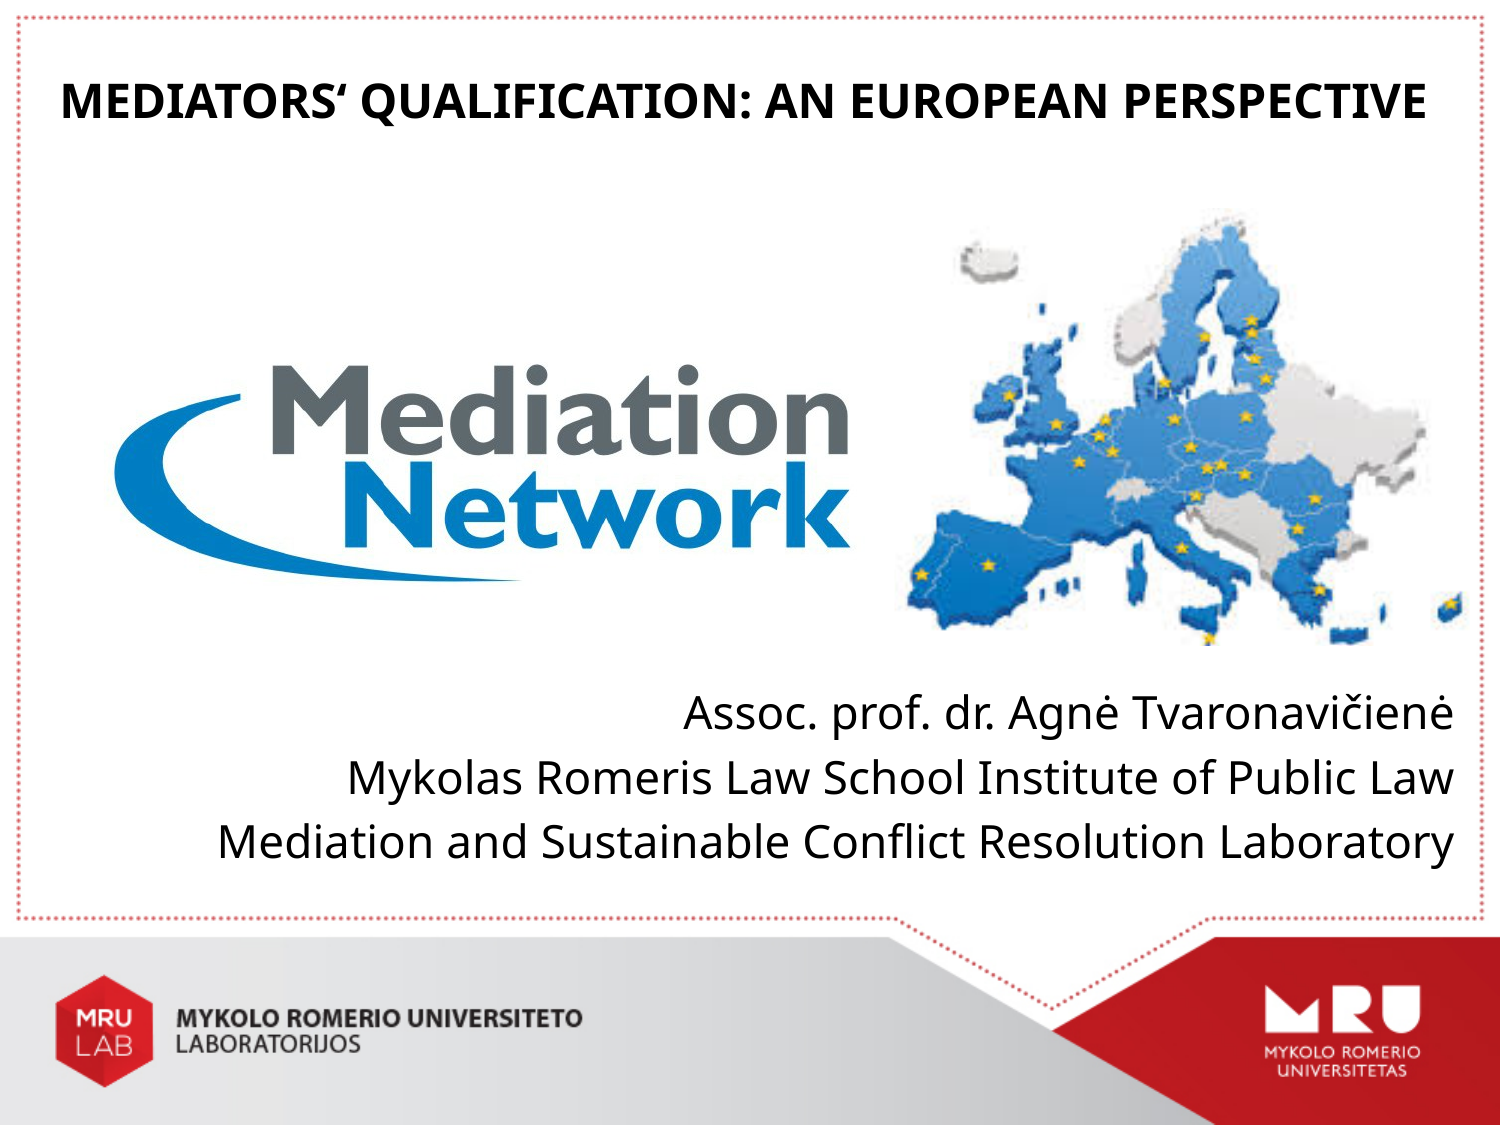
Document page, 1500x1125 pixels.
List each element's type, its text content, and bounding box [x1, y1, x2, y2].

list MEDIATORS‘ QUALIFICATION: AN EUROPEAN PERSPECTIVE Assoc. prof. dr. Agnė Tvaronavičienė Mykolas Romeris Law School Institute of Public Law Mediation and Sustainable Conflict Resolution Laboratory [17, 30, 1471, 906]
picture [0, 0, 1500, 1125]
